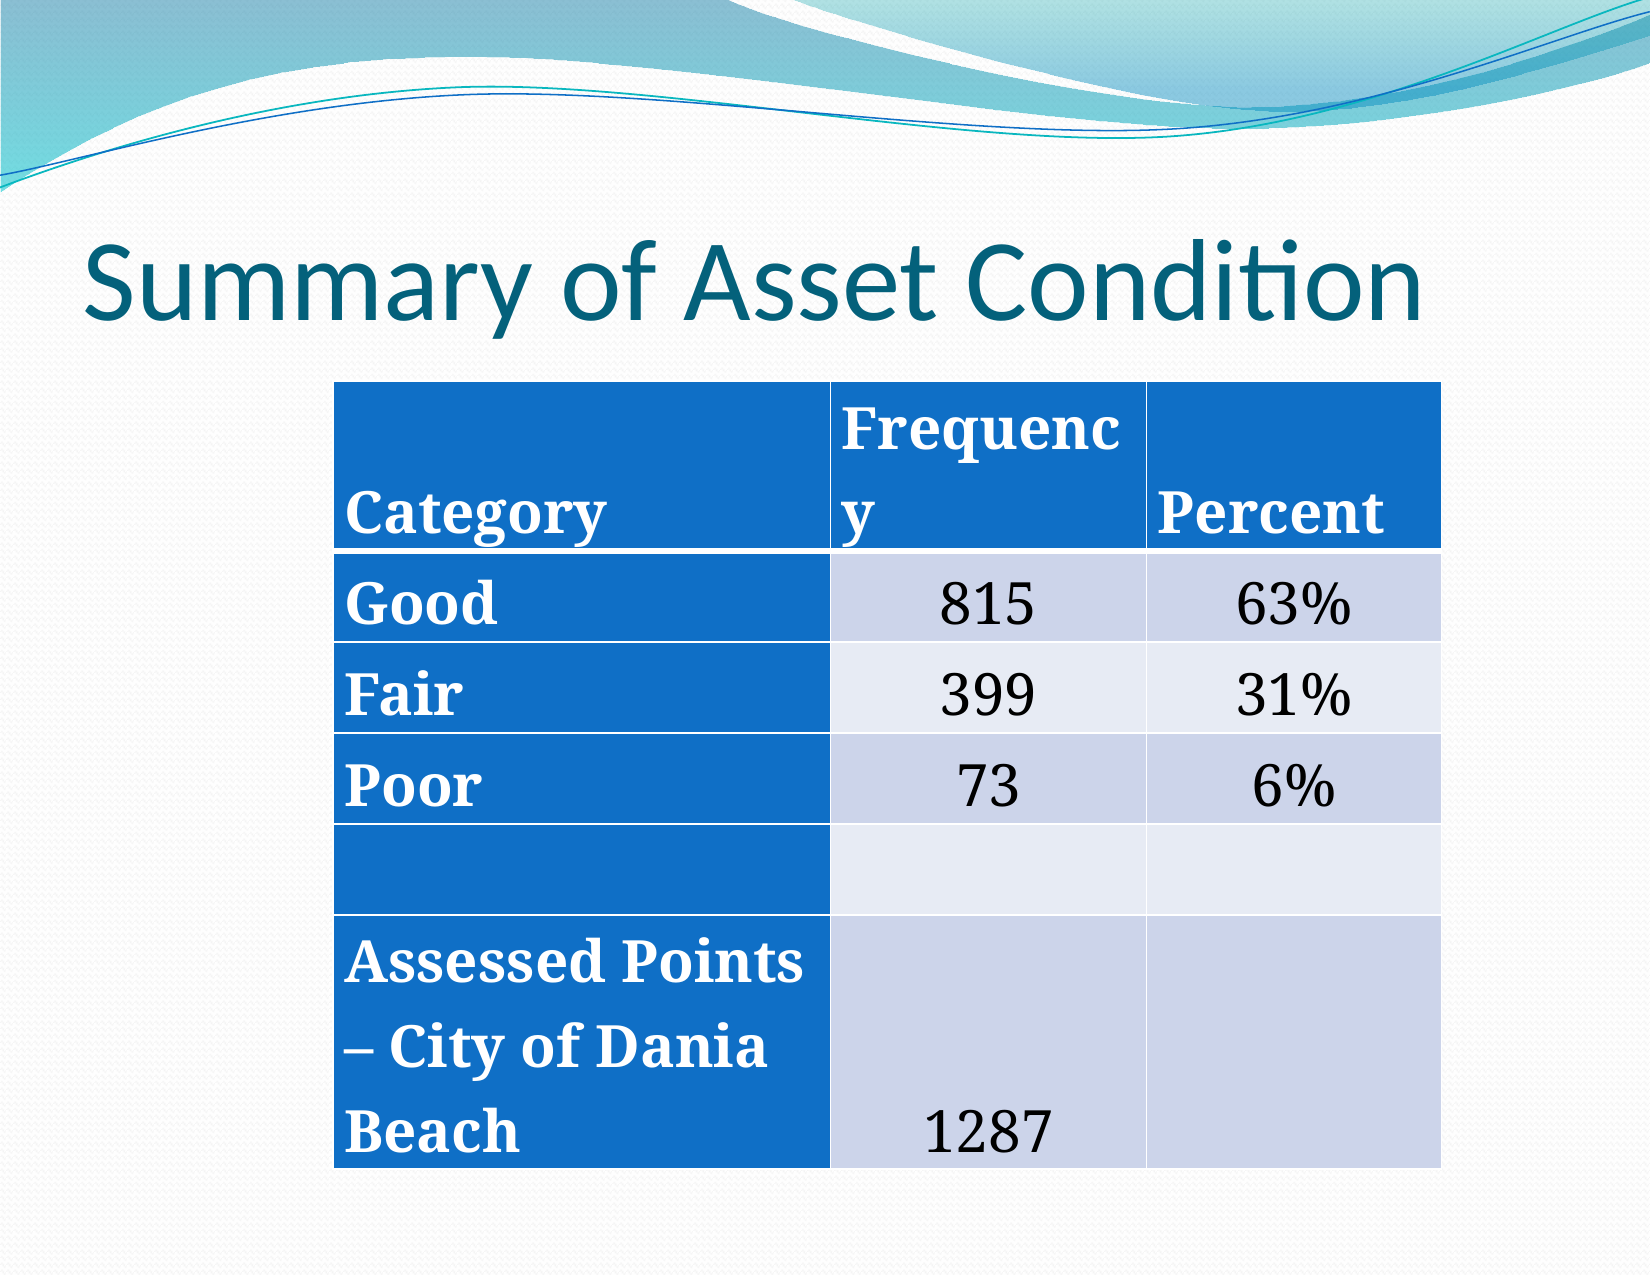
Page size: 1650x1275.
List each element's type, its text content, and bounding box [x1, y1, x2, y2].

table_cell [831, 825, 1146, 914]
table_header Category [334, 382, 830, 548]
table_cell 6% [1147, 734, 1441, 823]
table_cell 31% [1147, 643, 1441, 732]
table_cell 1287 [831, 916, 1146, 1168]
table_header Frequency [831, 382, 1146, 548]
title Summary of Asset Condition [82, 130, 1568, 344]
table_cell Poor [334, 734, 830, 823]
table_cell [334, 825, 830, 914]
table_cell Good [334, 554, 830, 641]
table_header Percent [1147, 382, 1441, 548]
table_cell [1147, 825, 1441, 914]
table_cell Fair [334, 643, 830, 732]
table_cell 815 [831, 554, 1146, 641]
table_cell 73 [831, 734, 1146, 823]
table_cell Assessed Points – City of Dania Beach [334, 916, 830, 1168]
table_cell [1147, 916, 1441, 1168]
table_cell 399 [831, 643, 1146, 732]
table_cell 63% [1147, 554, 1441, 641]
